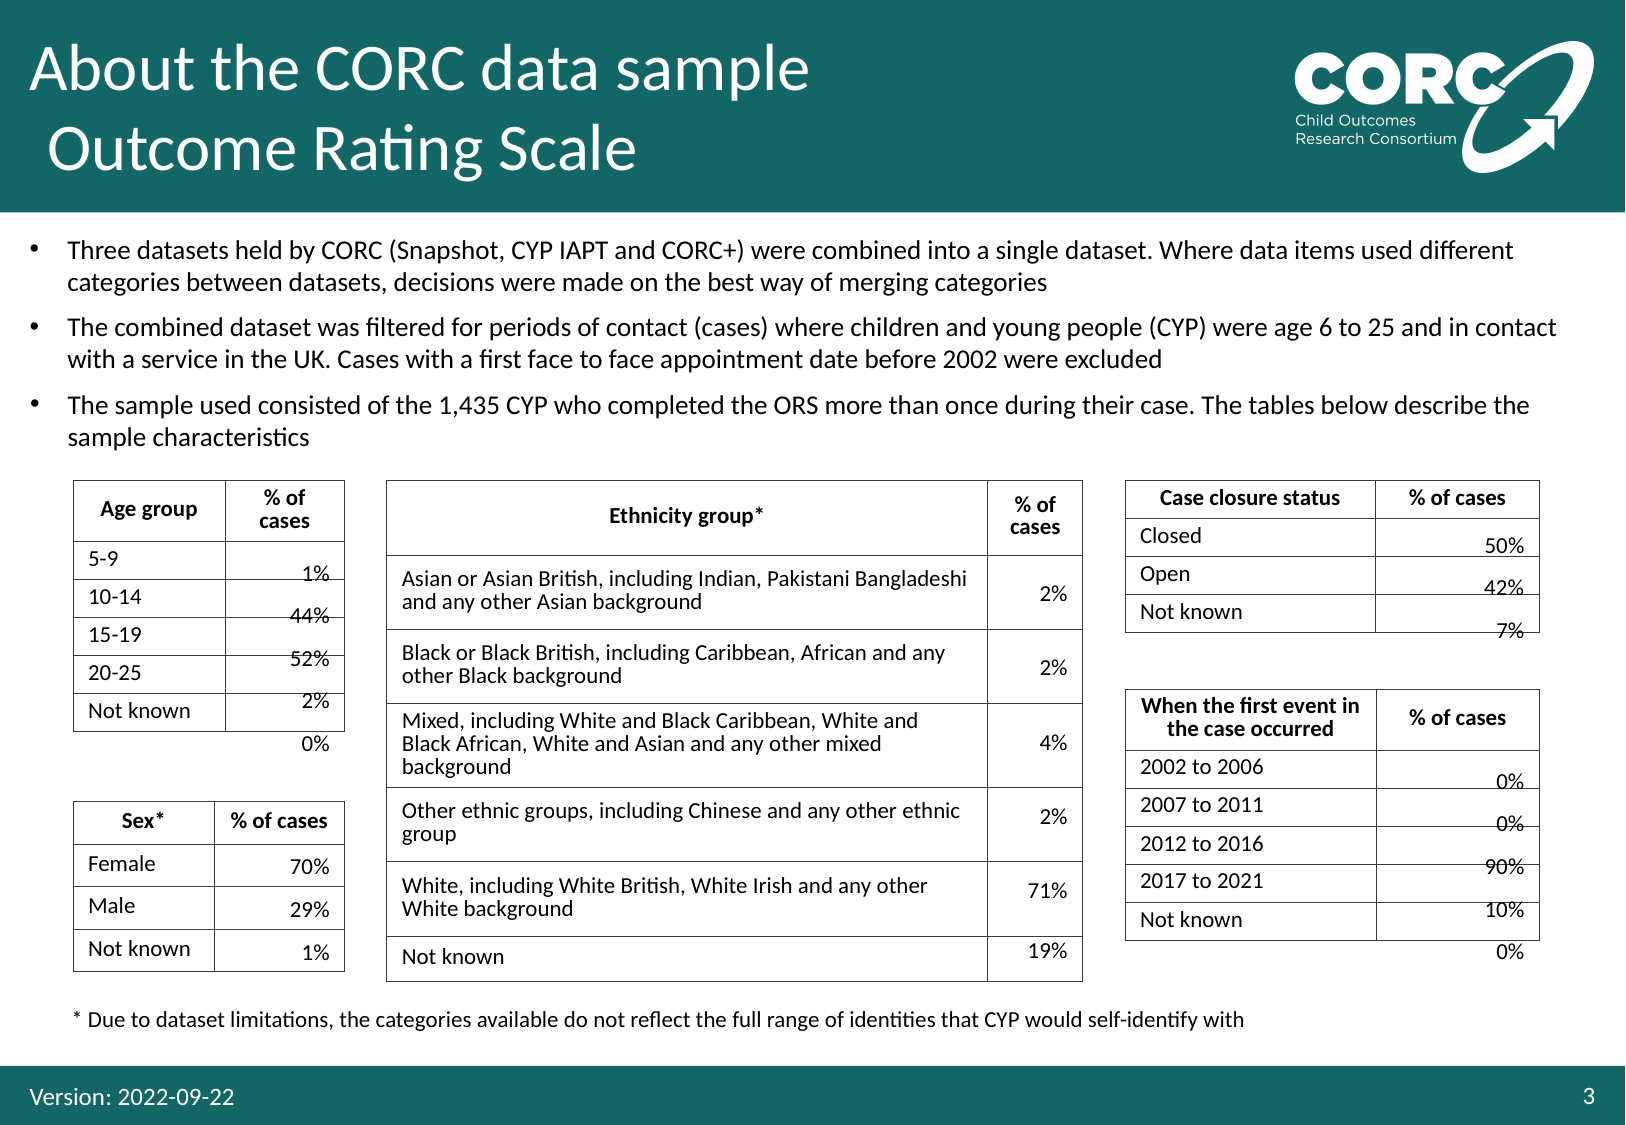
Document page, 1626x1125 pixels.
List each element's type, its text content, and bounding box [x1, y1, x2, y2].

list 2% [176, 684, 330, 715]
list 2% [914, 800, 1068, 831]
list 29% [176, 893, 330, 924]
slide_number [0, 1065, 1147, 1125]
list 70% [176, 850, 330, 881]
list 0% [1371, 807, 1525, 838]
list 2% [914, 651, 1068, 682]
list 2% [914, 577, 1068, 608]
slide_number 3 [1147, 1065, 1625, 1125]
list 71% [914, 874, 1068, 905]
list 90% [1371, 850, 1525, 881]
list 19% [914, 934, 1068, 965]
list 0% [1371, 765, 1525, 796]
title Outcome Rating Scale [0, 79, 1290, 209]
list 42% [1370, 571, 1525, 602]
list 0% [176, 726, 330, 757]
list 7% [1371, 614, 1525, 645]
list 52% [176, 642, 330, 673]
list 50% [1371, 529, 1525, 560]
list 10% [1371, 892, 1525, 924]
list The sample used consisted of the 1,435 CYP who completed the ORS more than once during their case. The tables below describe the sample characteristics [0, 363, 1625, 505]
list 1% [176, 935, 330, 966]
picture [1289, 41, 1595, 177]
list 44% [176, 599, 330, 630]
list 0% [1371, 935, 1525, 966]
list 1% [176, 556, 330, 588]
list 4% [914, 725, 1068, 756]
